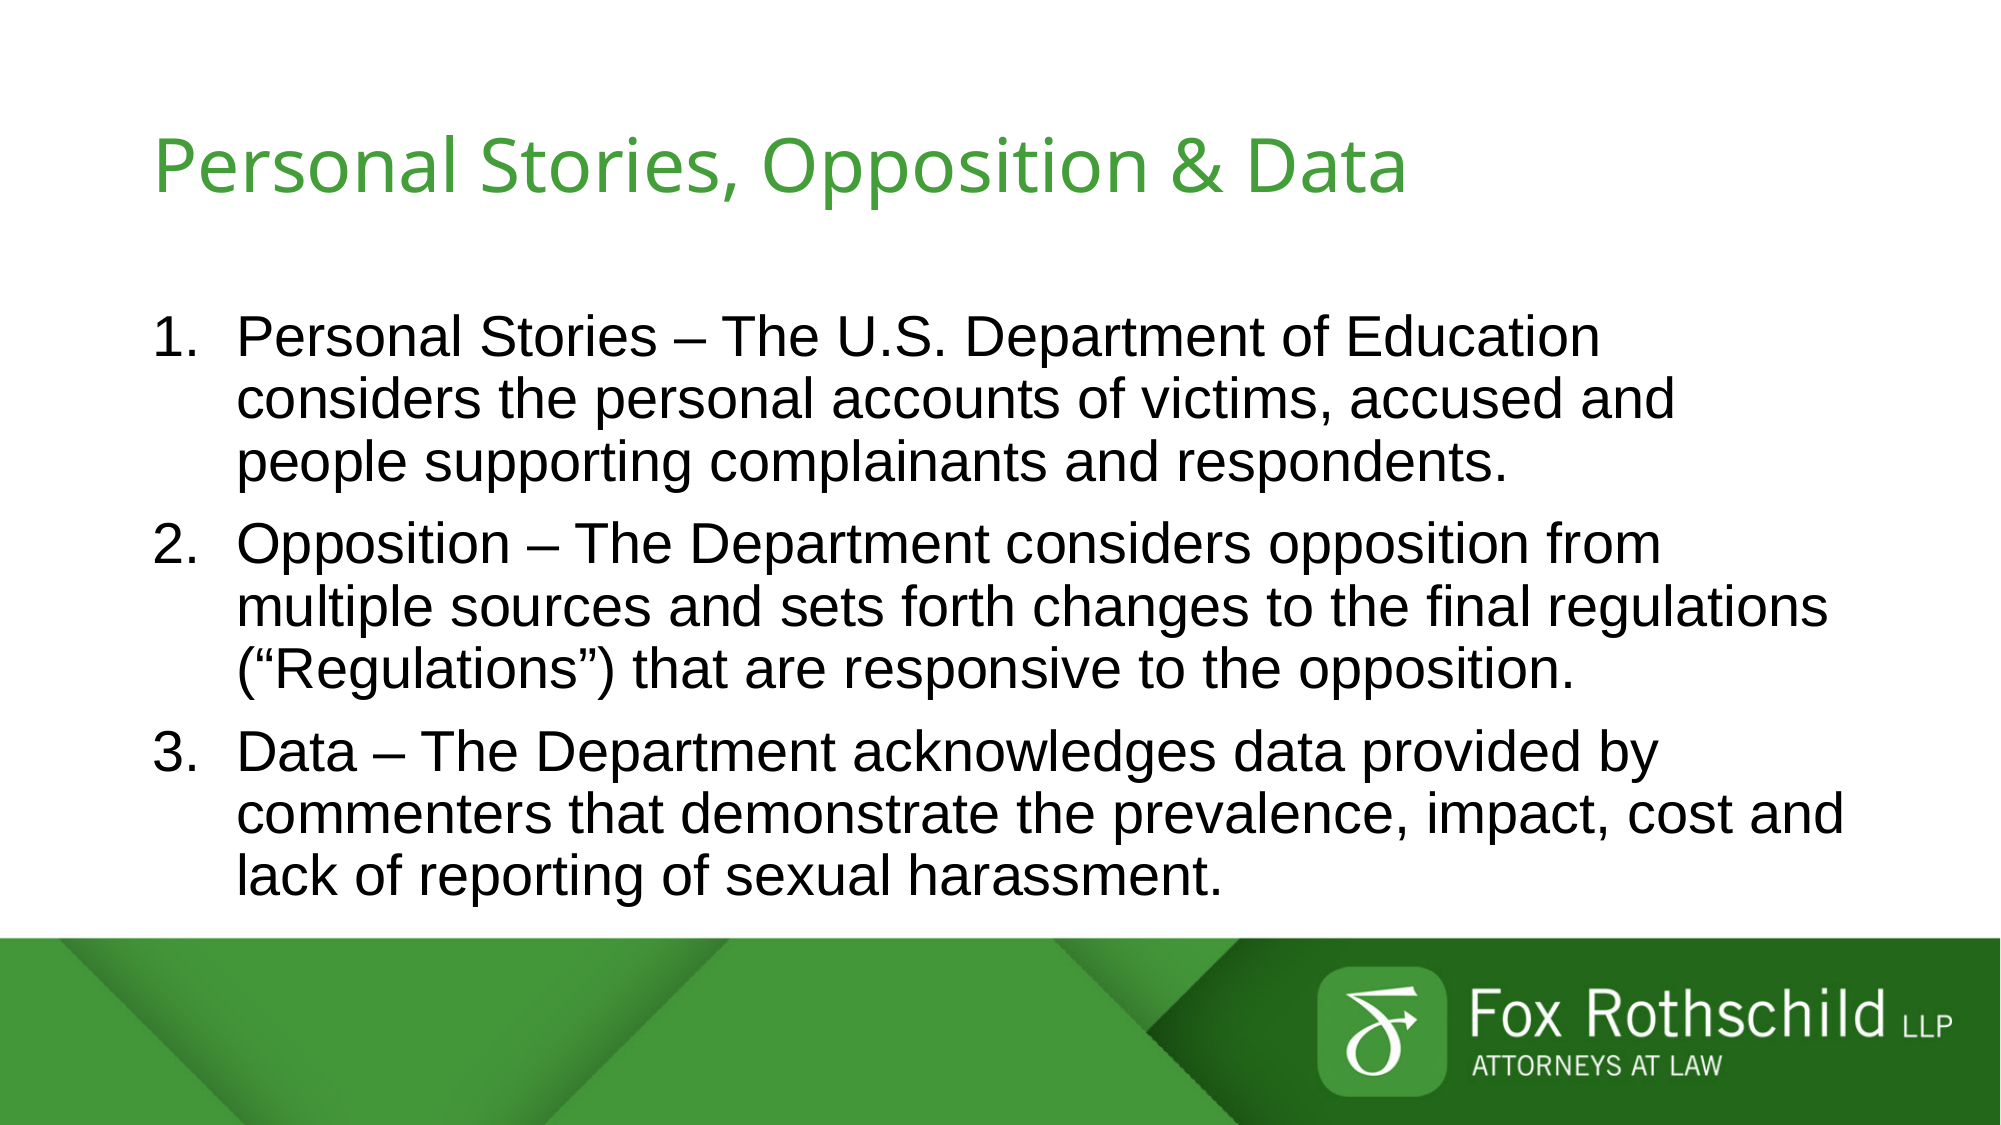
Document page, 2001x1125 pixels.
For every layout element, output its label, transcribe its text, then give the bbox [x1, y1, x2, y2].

title Personal Stories, Opposition & Data [137, 59, 1863, 278]
list Personal Stories – The U.S. Department of Education considers the personal accounts of victims, accused and people supporting complainants and respondents. Opposition – The Department considers opposition from multiple sources and sets forth changes to the final regulations (“Regulations”) that are responsive to the opposition. Data – The Department acknowledges data provided by commenters that demonstrate the prevalence, impact, cost and lack of reporting of sexual harassment. [137, 299, 1863, 932]
picture [0, 0, 2001, 1125]
